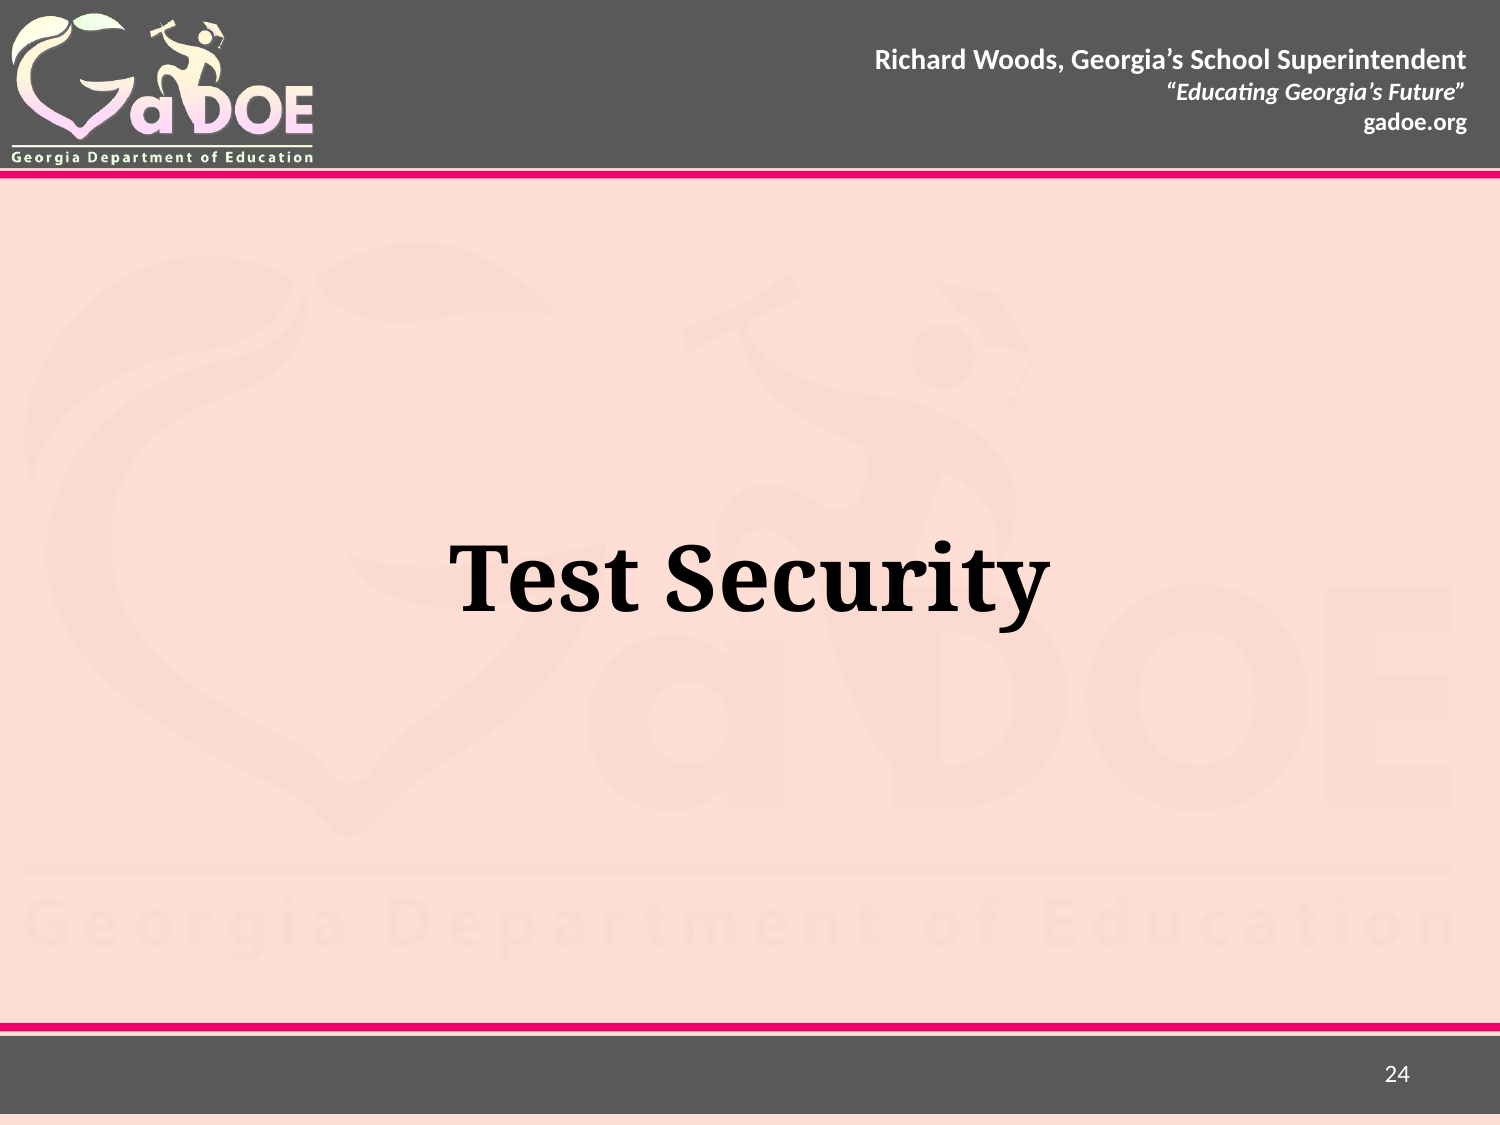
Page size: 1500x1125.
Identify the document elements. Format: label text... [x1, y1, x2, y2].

picture [19, 235, 1473, 980]
title Test Security [112, 397, 1388, 639]
slide_number 24 [1325, 1042, 1425, 1103]
